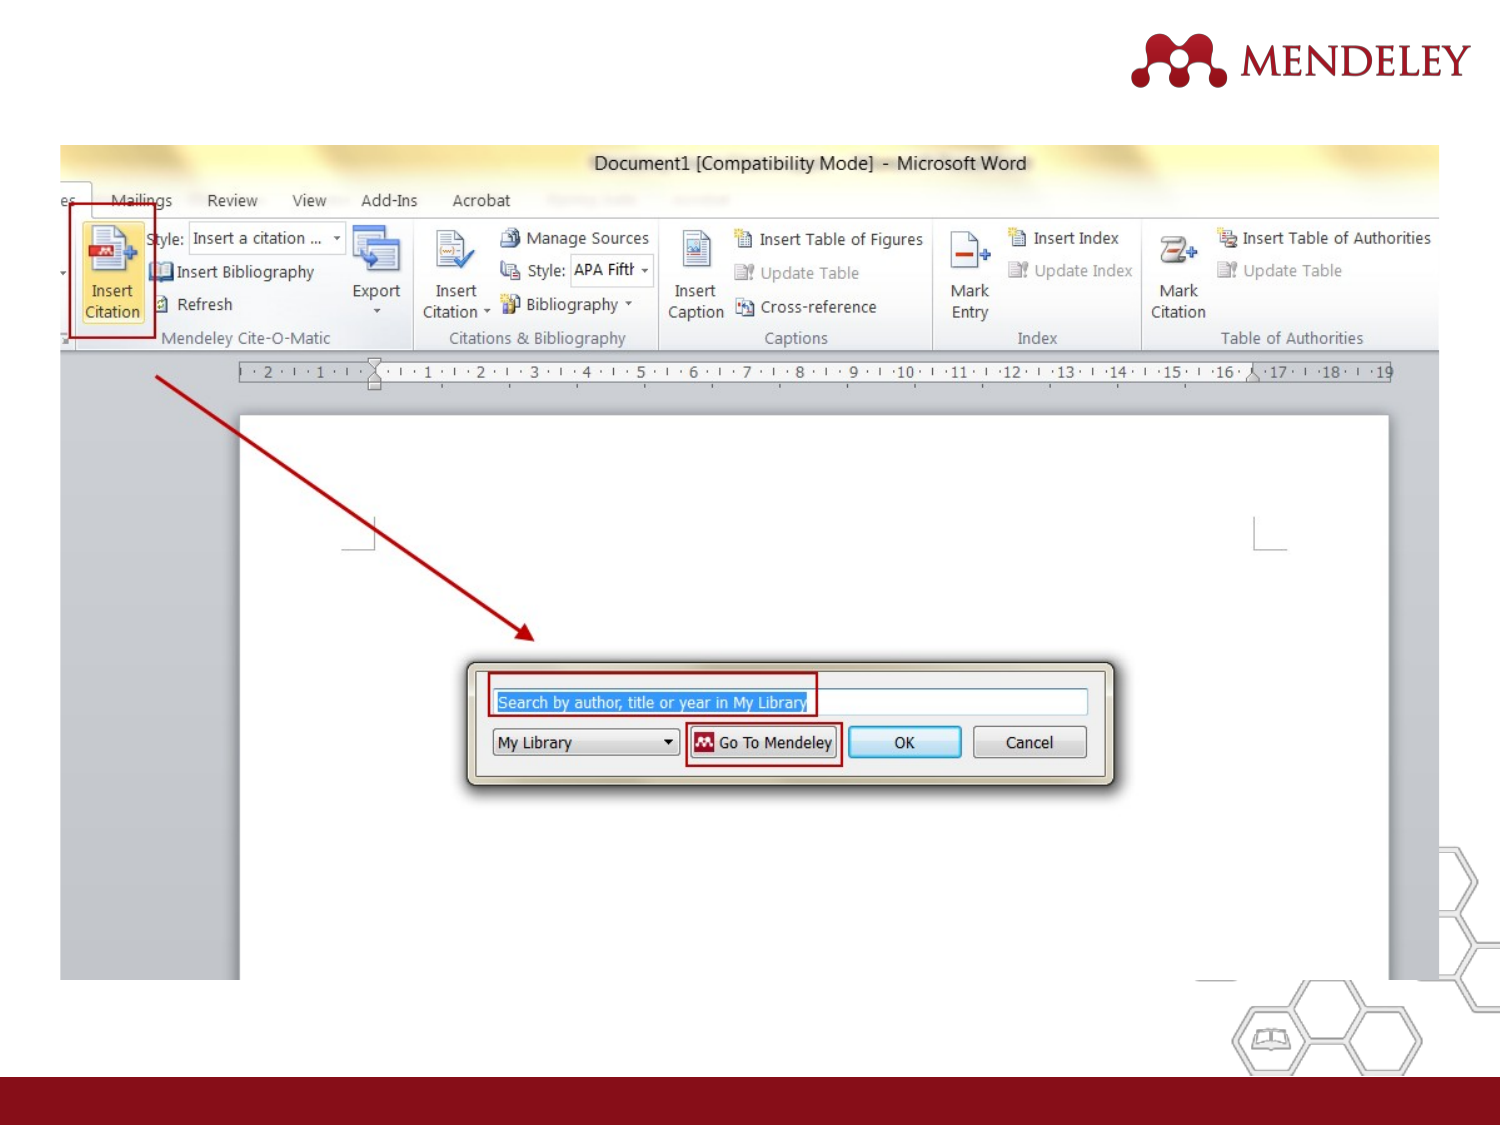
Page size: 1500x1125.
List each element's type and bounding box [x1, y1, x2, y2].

picture [1176, 815, 1500, 1076]
picture [1128, 29, 1476, 99]
text_box [60, 145, 1440, 980]
